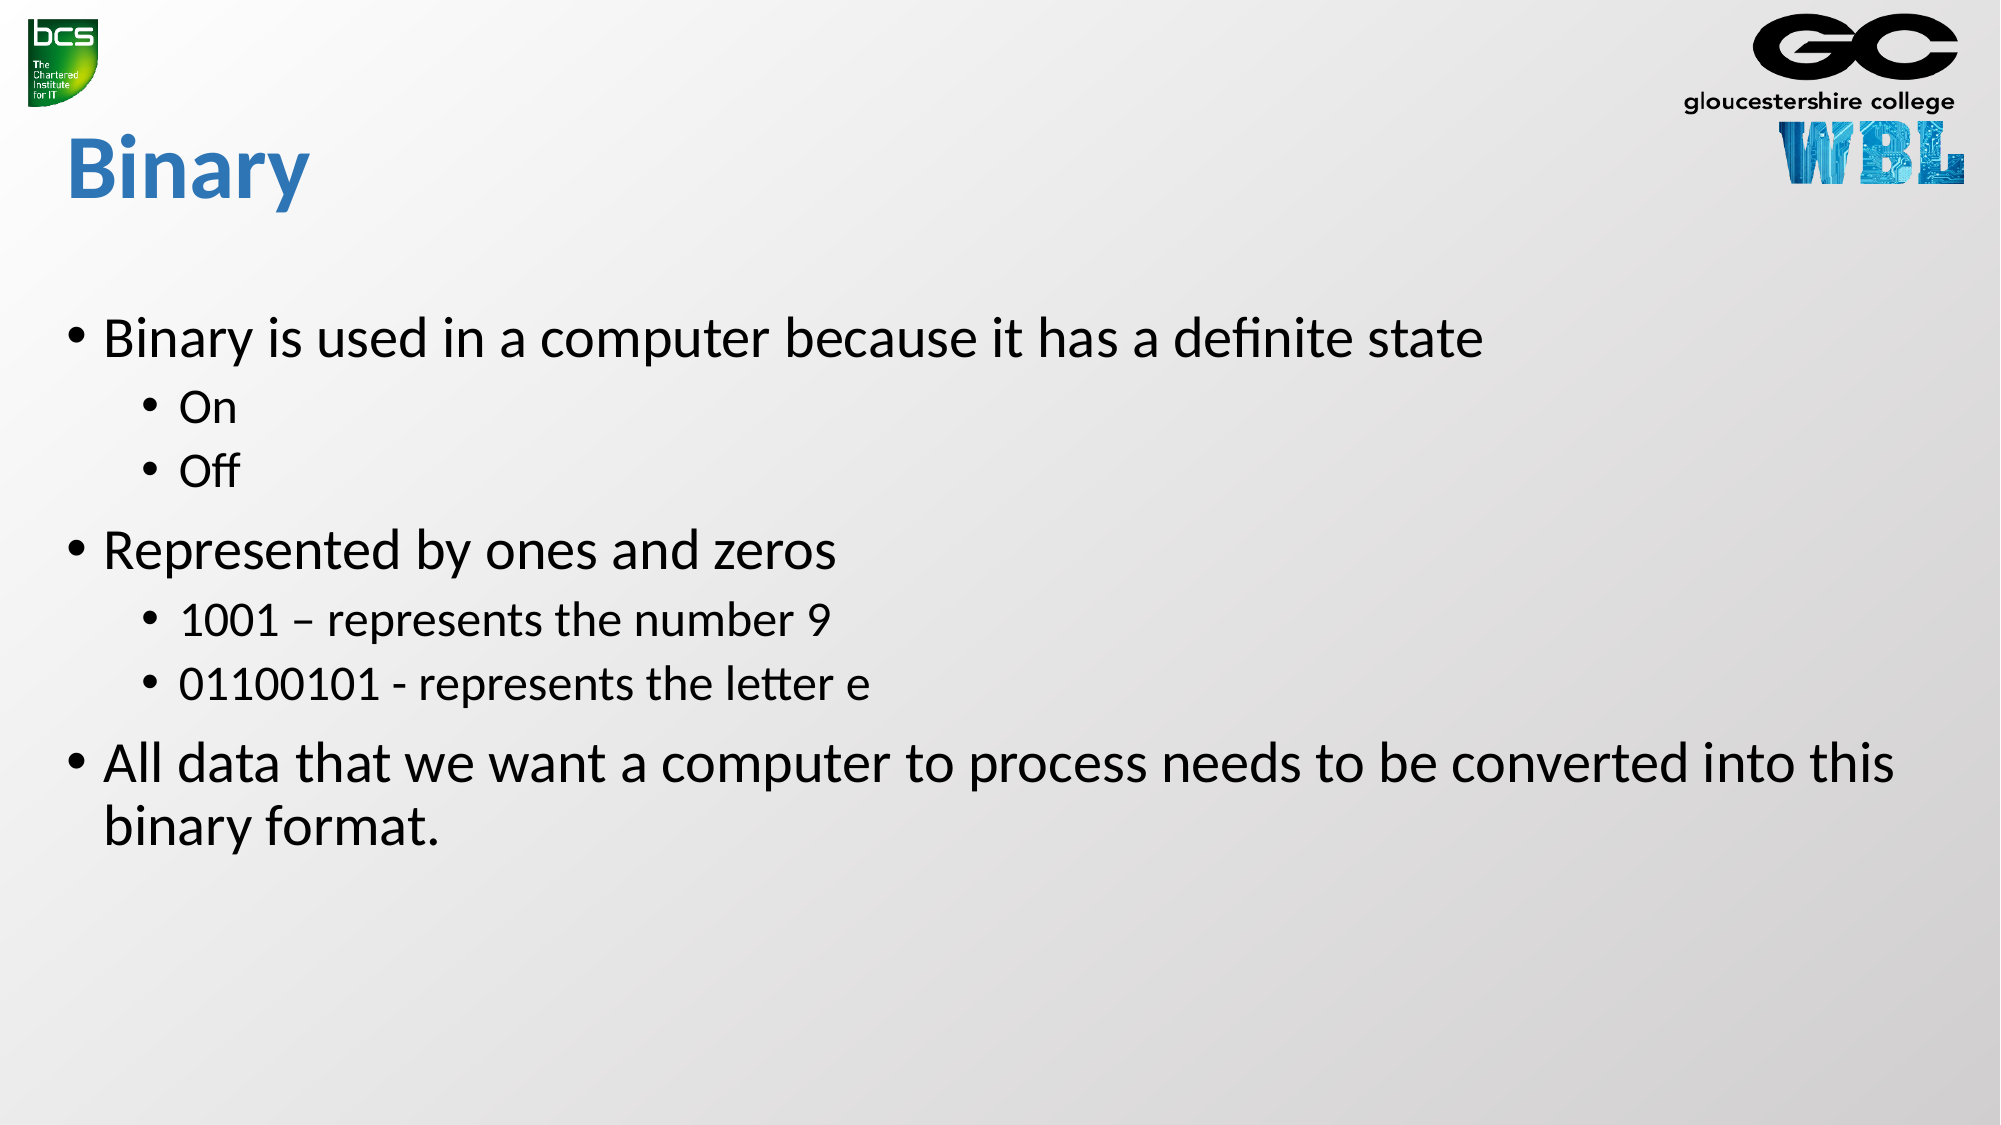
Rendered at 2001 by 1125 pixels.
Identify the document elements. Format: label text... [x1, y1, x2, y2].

picture [1953, 163, 1959, 172]
picture [1674, 5, 1964, 155]
list Binary is used in a computer because it has a definite state On Off Represented by ones and zeros 1001 – represents the number 9 01100101 - represents the letter e All data that we want a computer to process needs to be converted into this binary format. [51, 299, 1953, 1110]
title Binary [51, 59, 1953, 278]
picture [28, 19, 98, 107]
